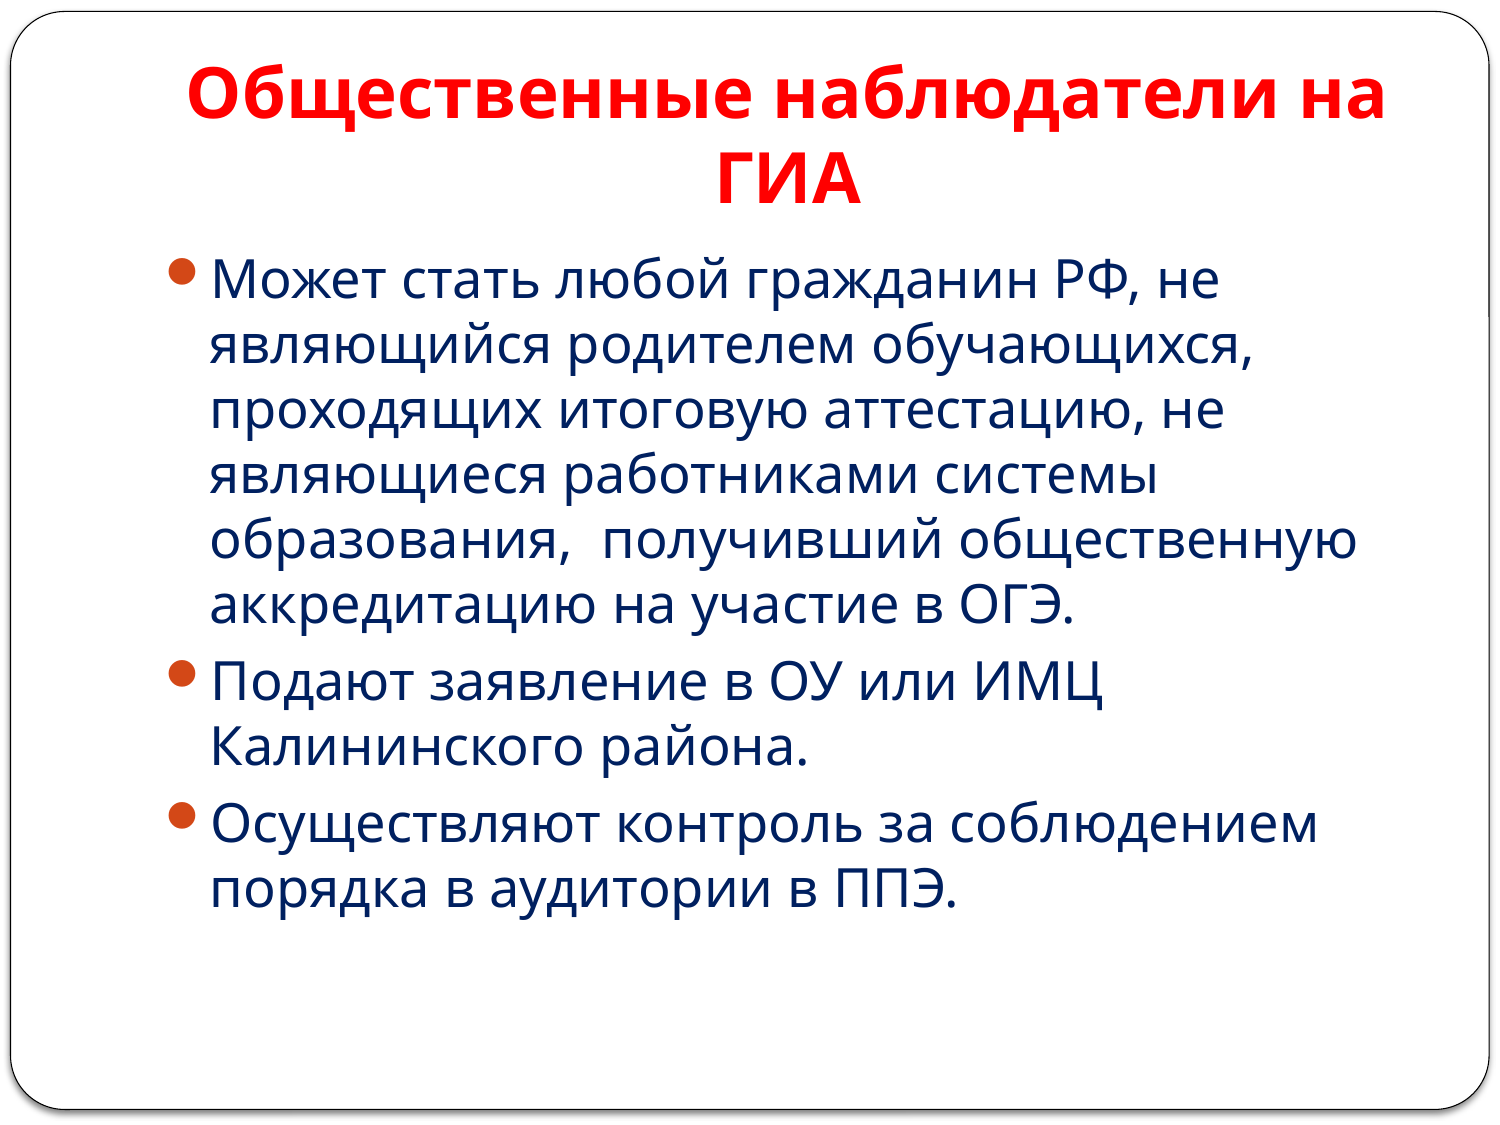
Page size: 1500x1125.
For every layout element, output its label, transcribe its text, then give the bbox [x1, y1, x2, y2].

list Может стать любой гражданин РФ, не являющийся родителем обучающихся, проходящих итоговую аттестацию, не являющиеся работниками системы образования, получивший общественную аккредитацию на участие в ОГЭ. Подают заявление в ОУ или ИМЦ Калининского района. Осуществляют контроль за соблюдением порядка в аудитории в ППЭ. [150, 237, 1425, 988]
title Общественные наблюдатели на ГИА [150, 45, 1425, 233]
